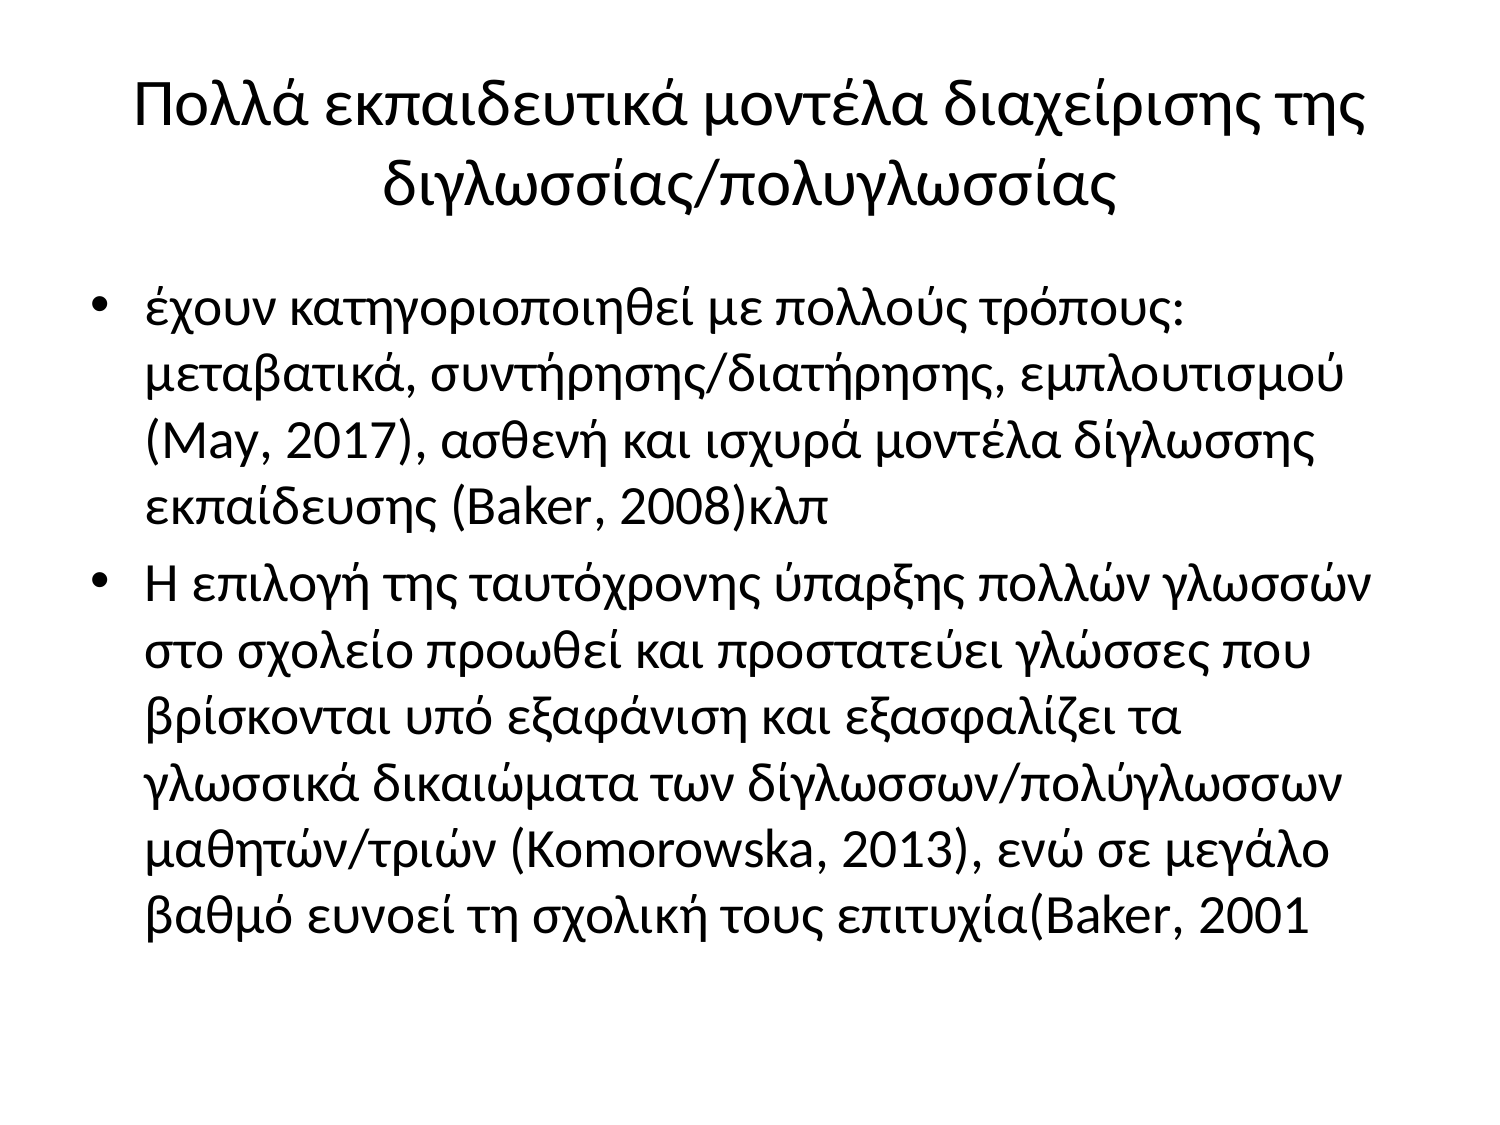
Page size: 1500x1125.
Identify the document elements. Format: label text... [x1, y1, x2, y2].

title Πολλά εκπαιδευτικά μοντέλα διαχείρισης της διγλωσσίας/πολυγλωσσίας [75, 45, 1425, 233]
list έχουν κατηγοριοποιηθεί με πολλούς τρόπους: μεταβατικά, συντήρησης/διατήρησης, εμπλουτισμού (Μay, 2017), ασθενή και ισχυρά μοντέλα δίγλωσσης εκπαίδευσης (Baker, 2008)κλπ Η επιλογή της ταυτόχρονης ύπαρξης πολλών γλωσσών στο σχολείο προωθεί και προστατεύει γλώσσες που βρίσκονται υπό εξαφάνιση και εξασφαλίζει τα γλωσσικά δικαιώματα των δίγλωσσων/πολύγλωσσων μαθητών/τριών (Komorowska, 2013), ενώ σε μεγάλο βαθμό ευνοεί τη σχολική τους επιτυχία(Baker, 2001 [75, 262, 1425, 1005]
